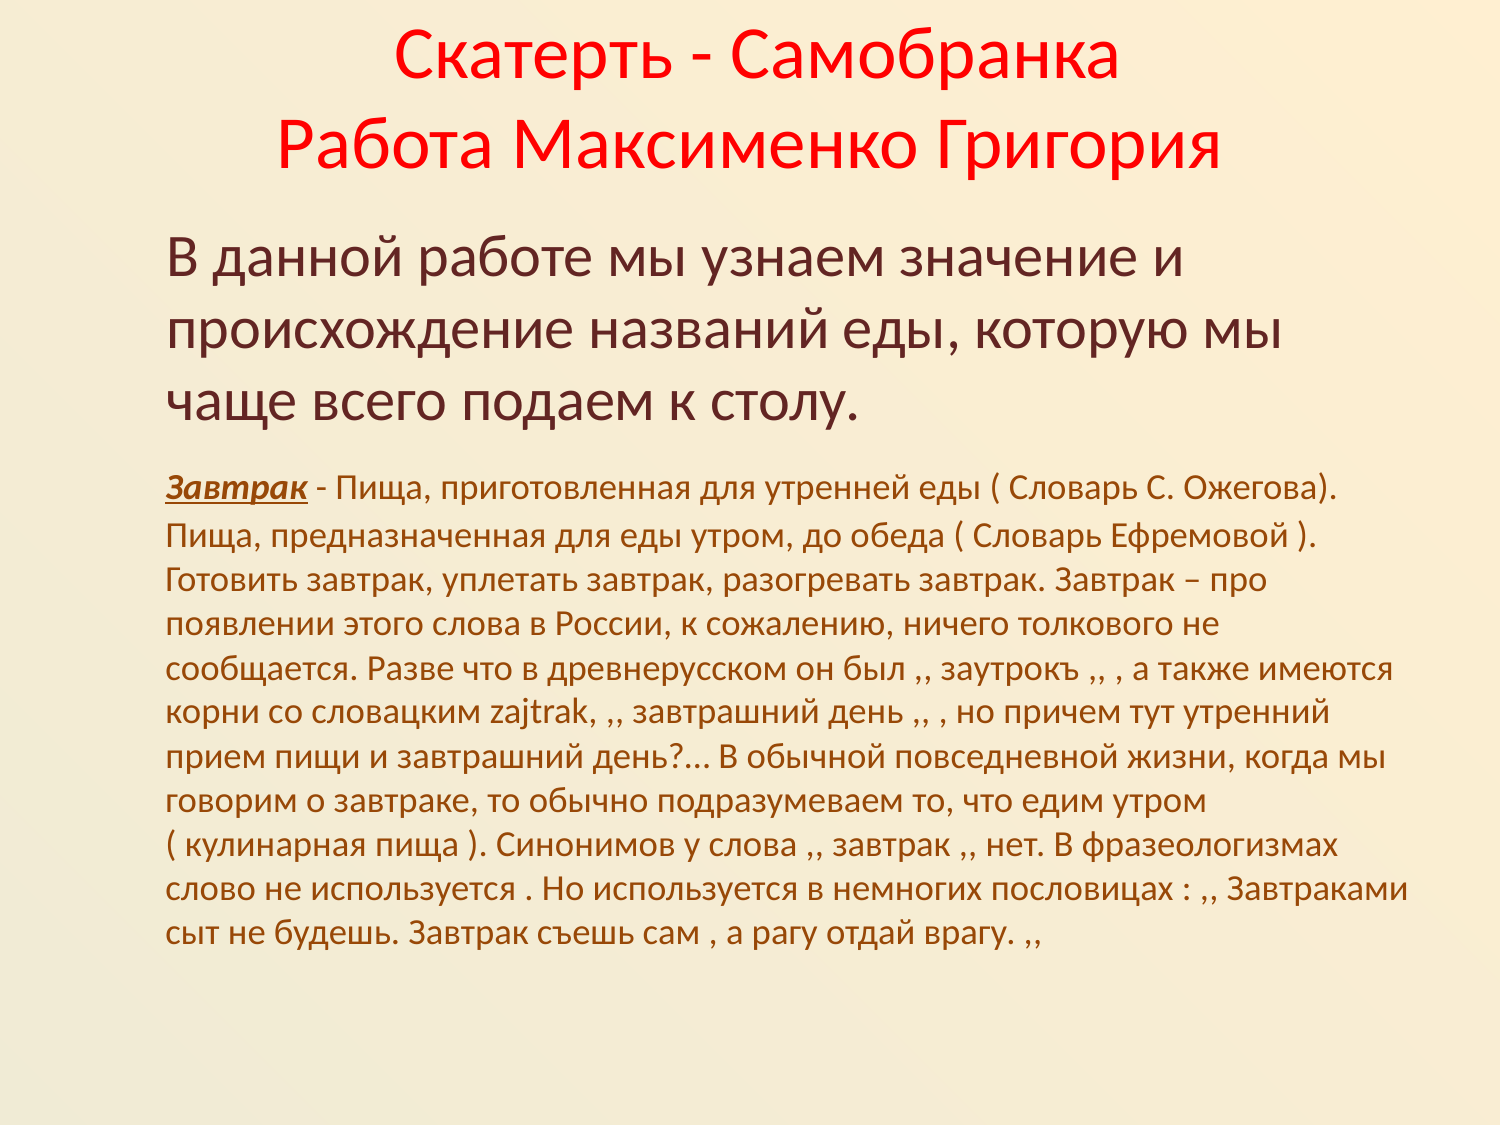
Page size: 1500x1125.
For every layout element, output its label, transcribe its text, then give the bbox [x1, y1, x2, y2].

list В данной работе мы узнаем значение и происхождение названий еды, которую мы чаще всего подаем к столу. [100, 208, 1390, 432]
list Завтрак - Пища, приготовленная для утренней еды ( Словарь С. Ожегова). Пища, предназначенная для еды утром, до обеда ( Словарь Ефремовой ). Готовить завтрак, уплетать завтрак, разогревать завтрак. Завтрак – про появлении этого слова в России, к сожалению, ничего толкового не сообщается. Разве что в древнерусском он был ,, заутрокъ ,, , а также имеются корни со словацким zajtrak, ,, завтрашний день ,, , но причем тут утренний прием пищи и завтрашний день?… В обычной повседневной жизни, когда мы говорим о завтраке, то обычно подразумеваем то, что едим утром ( кулинарная пища ). Синонимов у слова ,, завтрак ,, нет. В фразеологизмах слово не используется . Но используется в немногих пословицах : ,, Завтраками сыт не будешь. Завтрак съешь сам , а рагу отдай врагу. ,, [100, 432, 1425, 1005]
title Скатерть - Самобранка Работа Максименко Григория [75, 45, 1425, 233]
